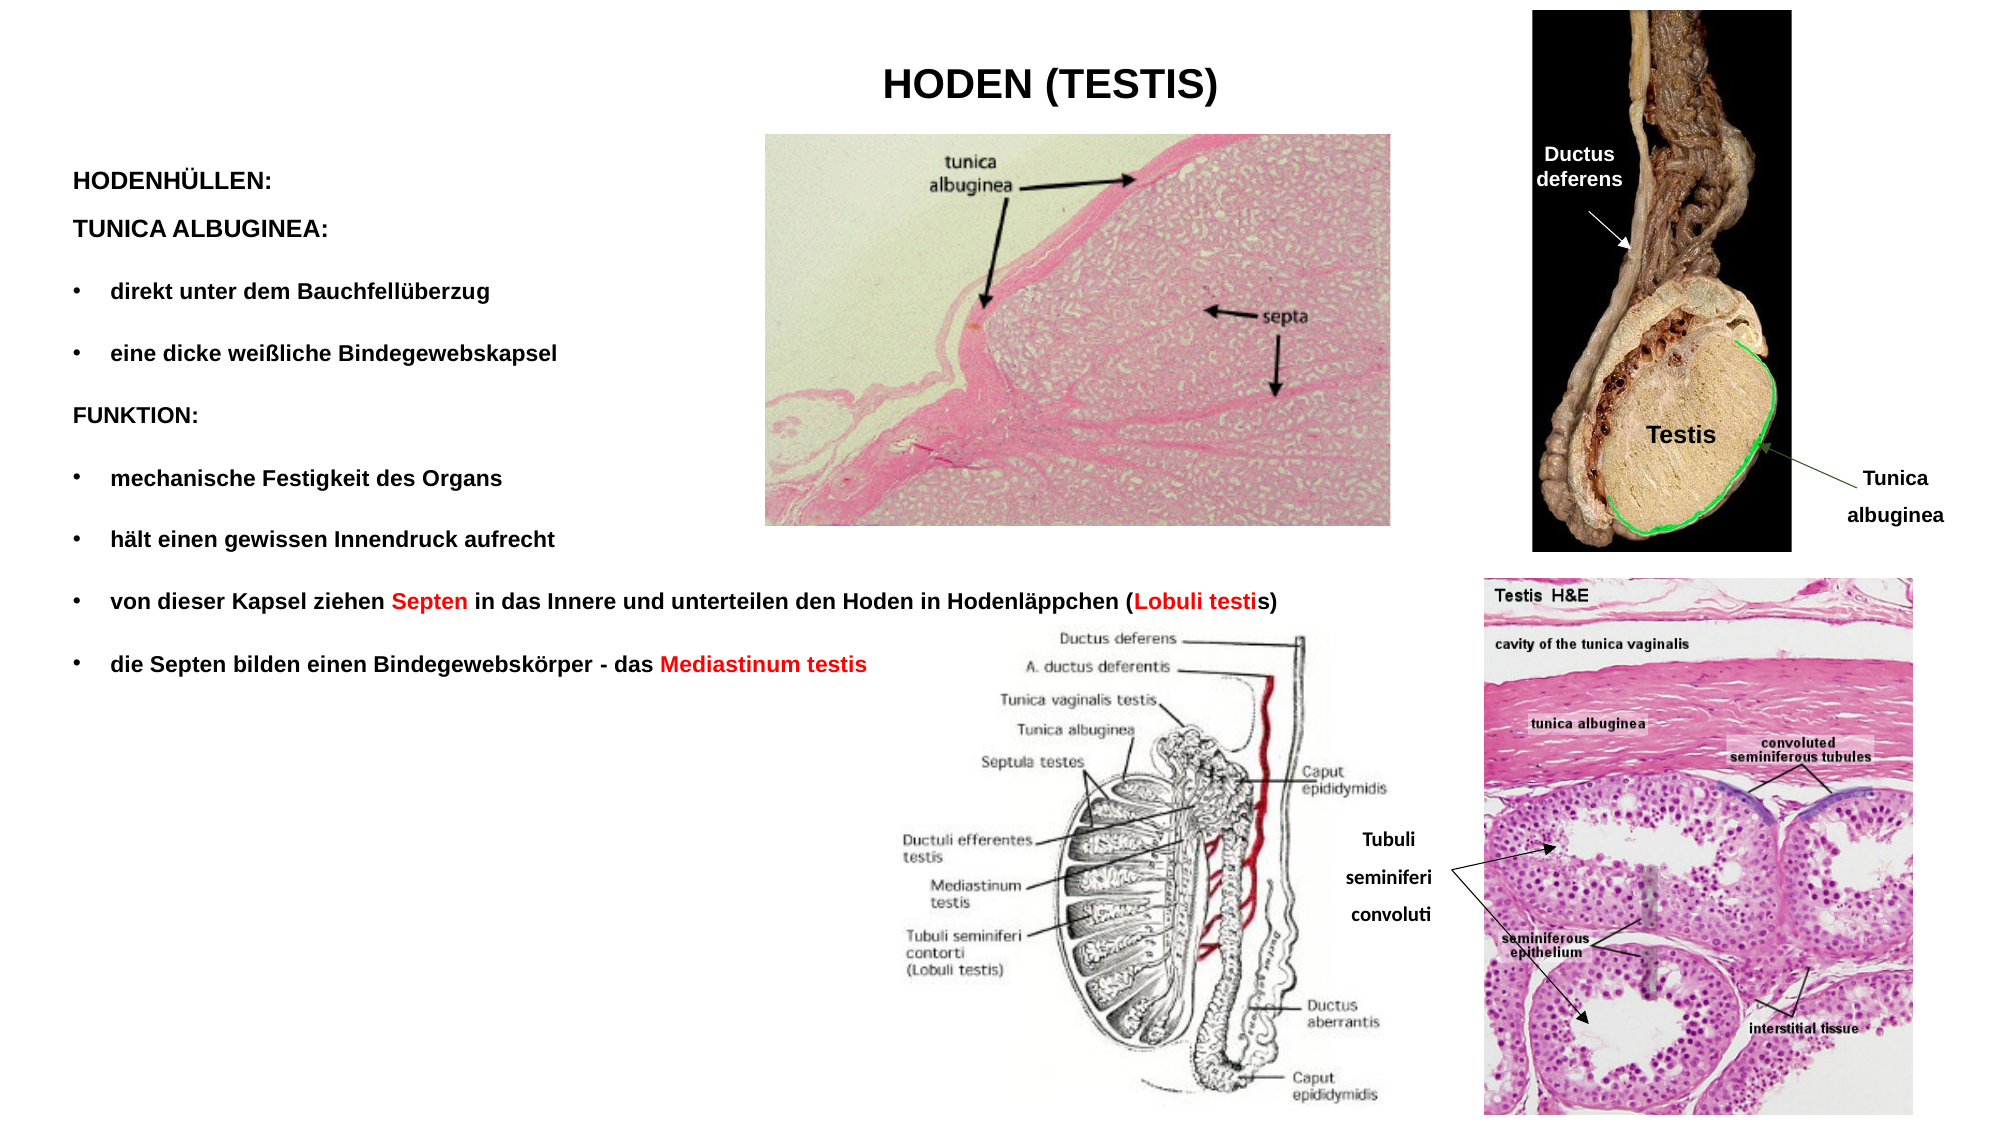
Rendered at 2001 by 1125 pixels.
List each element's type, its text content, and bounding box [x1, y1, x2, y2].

picture [1484, 578, 1913, 1115]
title HODEN (TESTIS) [188, 27, 1520, 112]
picture [889, 624, 1391, 1109]
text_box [1520, 10, 1960, 552]
picture [765, 134, 1391, 526]
text_box Tubuli seminiferi convoluti [1391, 806, 1452, 934]
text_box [1452, 868, 1589, 1024]
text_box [1452, 846, 1557, 868]
list HODENHÜLLEN: TUNICA ALBUGINEA: direkt unter dem Bauchfellüberzug eine dicke weißliche Bindegewebskapsel FUNKTION: mechanische Festigkeit des Organs hält einen gewissen Innendruck aufrecht von dieser Kapsel ziehen Septen in das Innere und unterteilen den Hoden in Hodenläppchen (Lobuli testis) die Septen bilden einen Bindegewebskörper - das Mediastinum testis [57, 160, 1783, 875]
